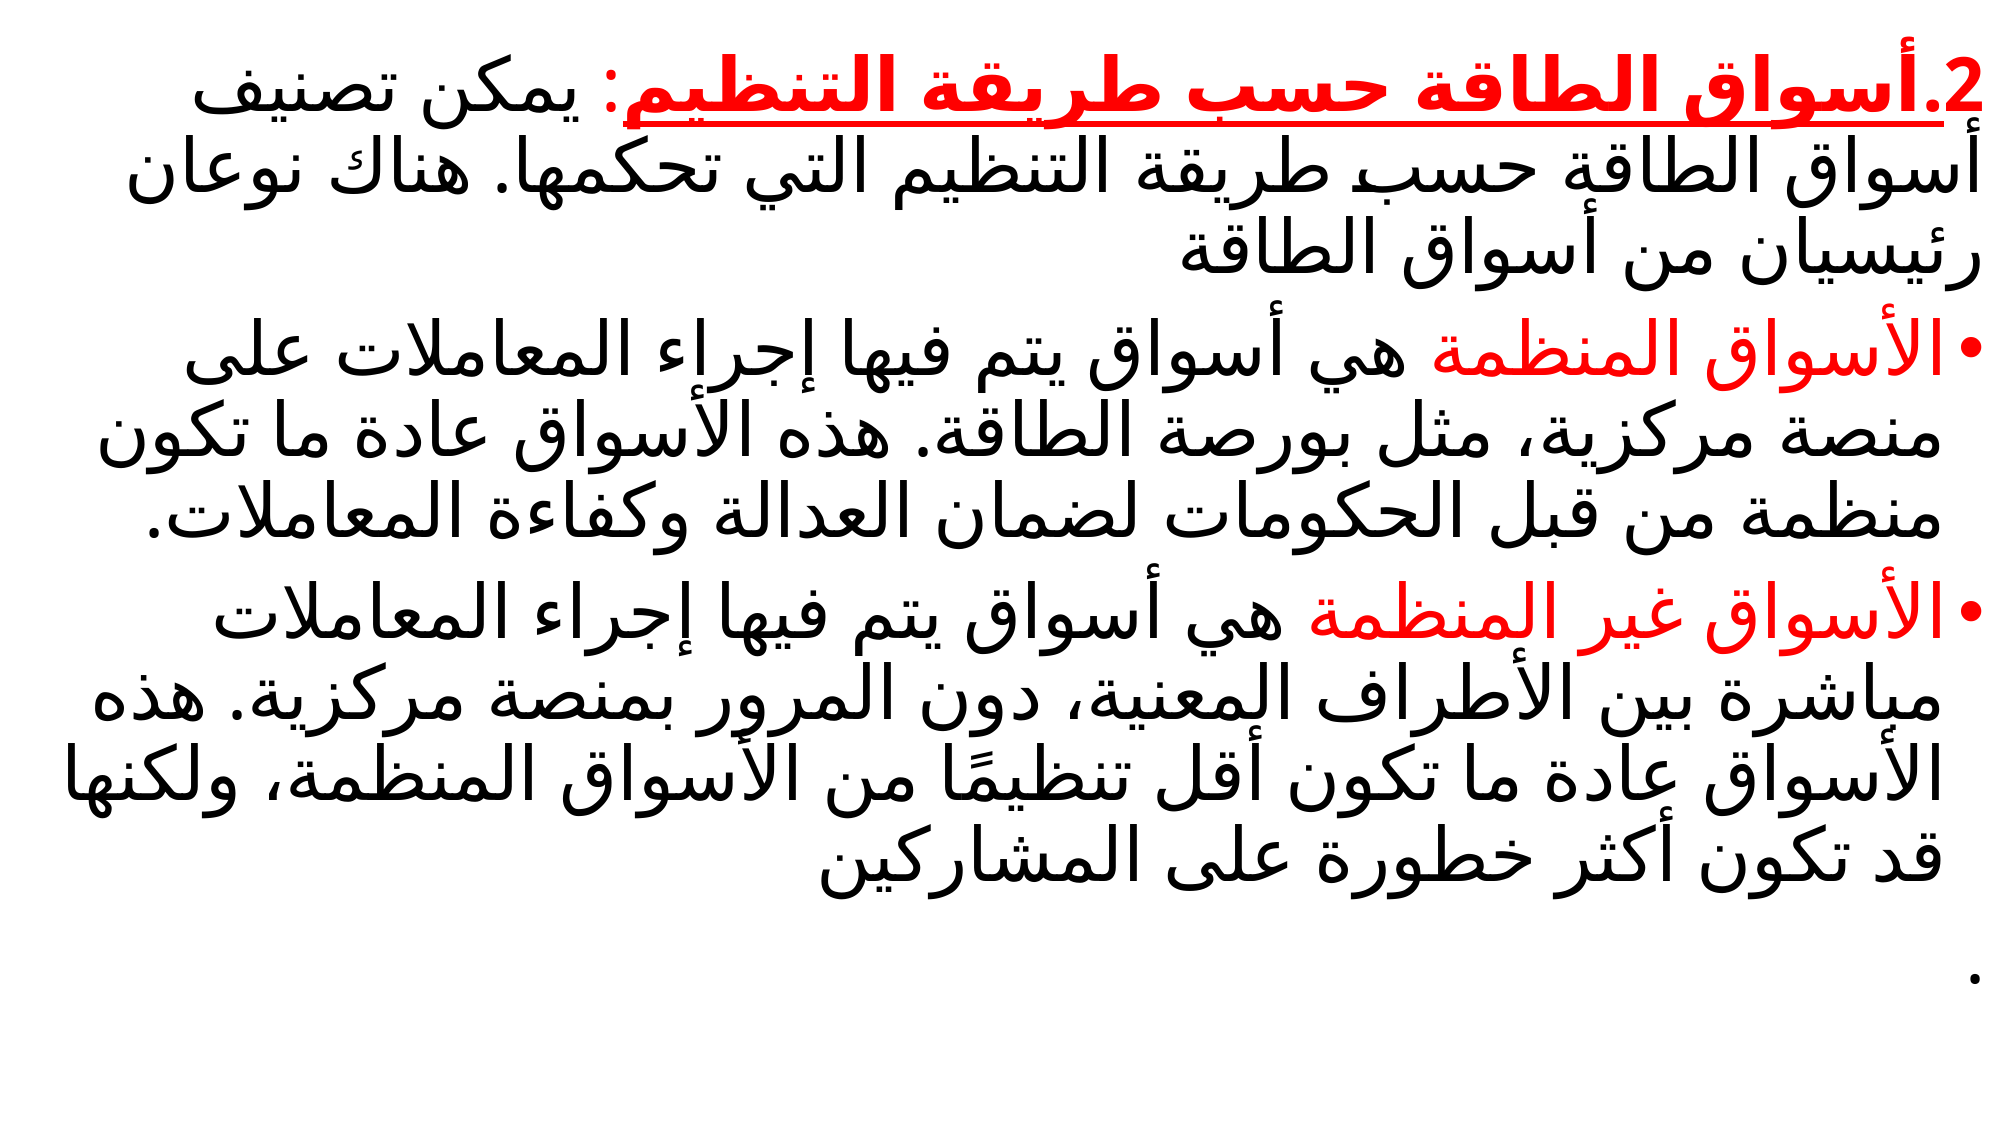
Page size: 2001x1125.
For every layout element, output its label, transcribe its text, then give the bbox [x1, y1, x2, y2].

list 2.أسواق الطاقة حسب طريقة التنظيم: يمكن تصنيف أسواق الطاقة حسب طريقة التنظيم التي تحكمها. هناك نوعان رئيسيان من أسواق الطاقة الأسواق المنظمة هي أسواق يتم فيها إجراء المعاملات على منصة مركزية، مثل بورصة الطاقة. هذه الأسواق عادة ما تكون منظمة من قبل الحكومات لضمان العدالة وكفاءة المعاملات. الأسواق غير المنظمة هي أسواق يتم فيها إجراء المعاملات مباشرة بين الأطراف المعنية، دون المرور بمنصة مركزية. هذه الأسواق عادة ما تكون أقل تنظيمًا من الأسواق المنظمة، ولكنها قد تكون أكثر خطورة على المشاركين . [32, 39, 2000, 1125]
